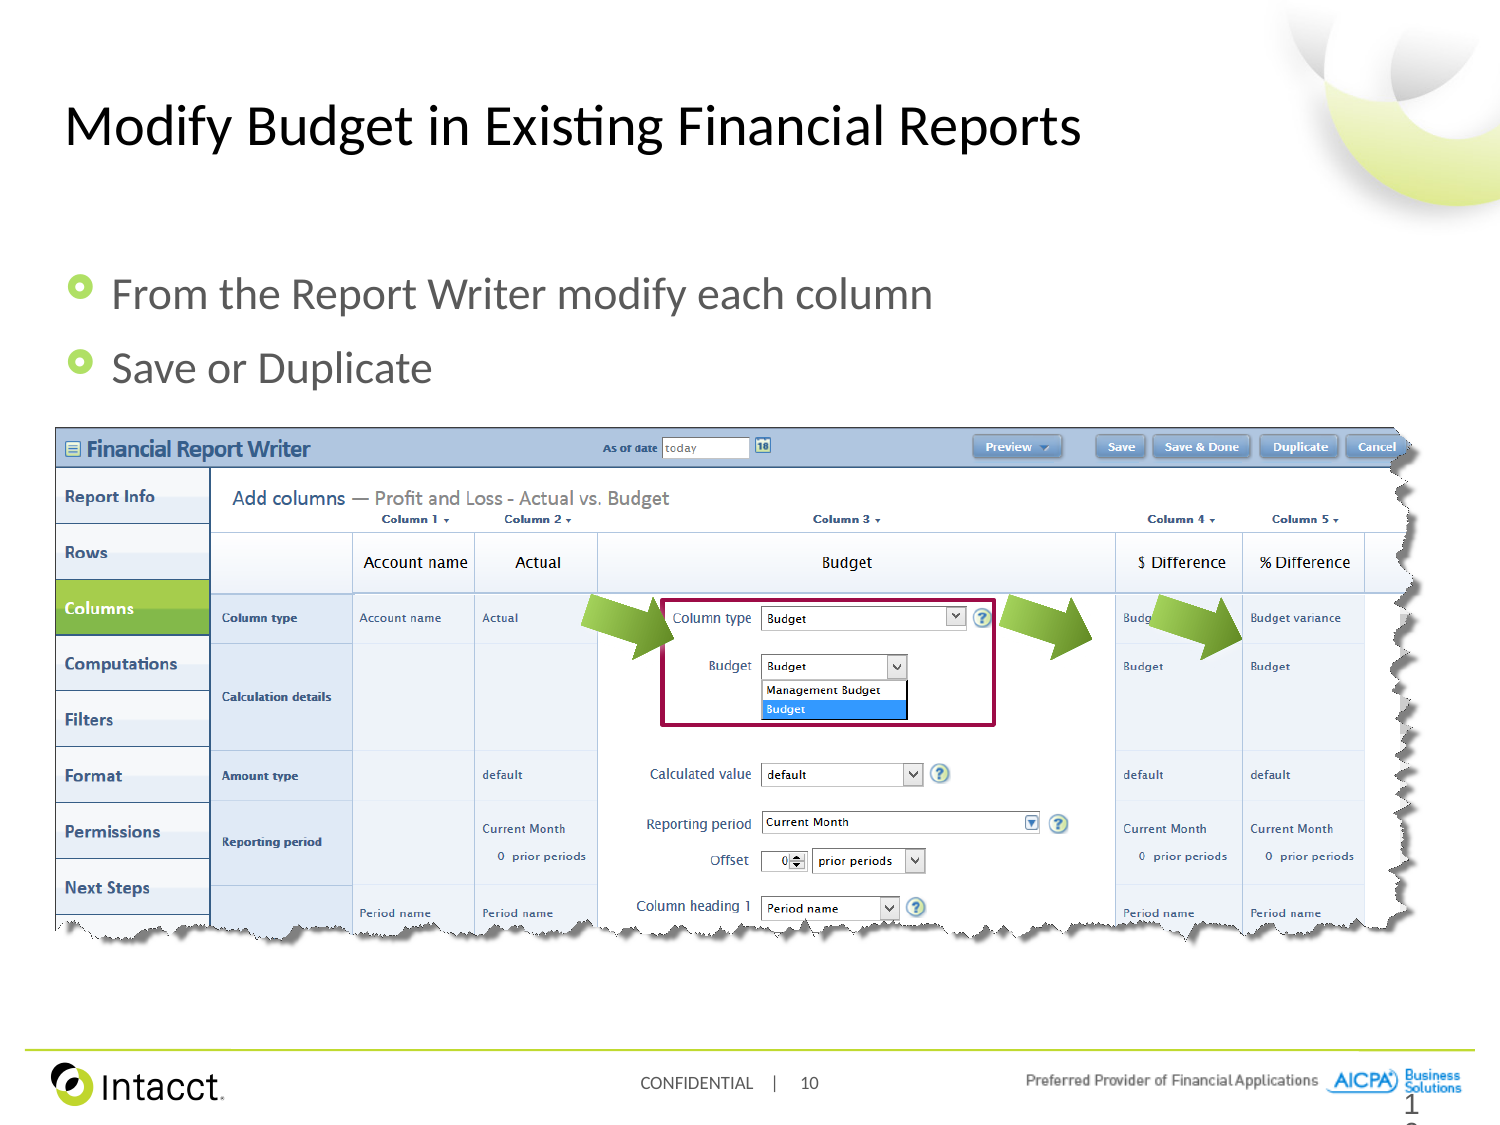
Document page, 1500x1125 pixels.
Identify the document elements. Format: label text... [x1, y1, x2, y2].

title Modify Budget in Existing Financial Reports [49, 83, 1295, 166]
list From the Report Writer modify each column Save or Duplicate [49, 262, 1451, 404]
picture [0, 0, 1500, 1125]
slide_number 10 [1388, 1077, 1439, 1101]
